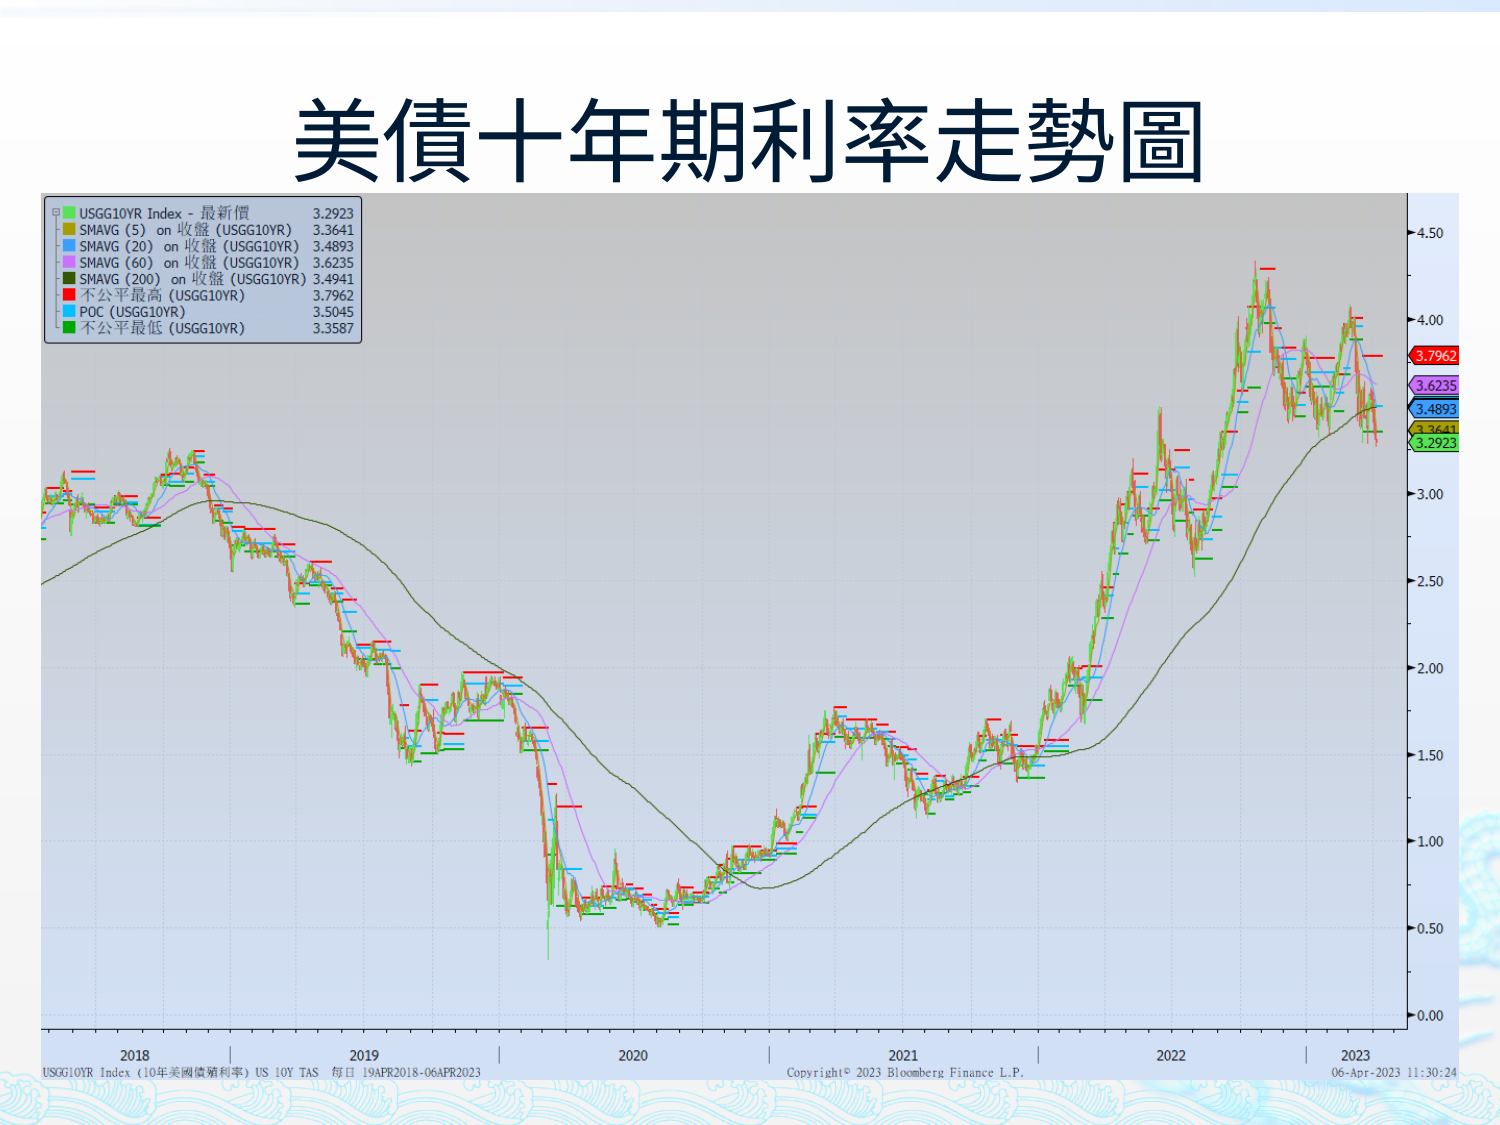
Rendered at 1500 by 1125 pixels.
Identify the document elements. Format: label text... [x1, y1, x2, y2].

picture [40, 193, 1460, 1081]
title 美債十年期利率走勢圖 [75, 45, 1425, 193]
